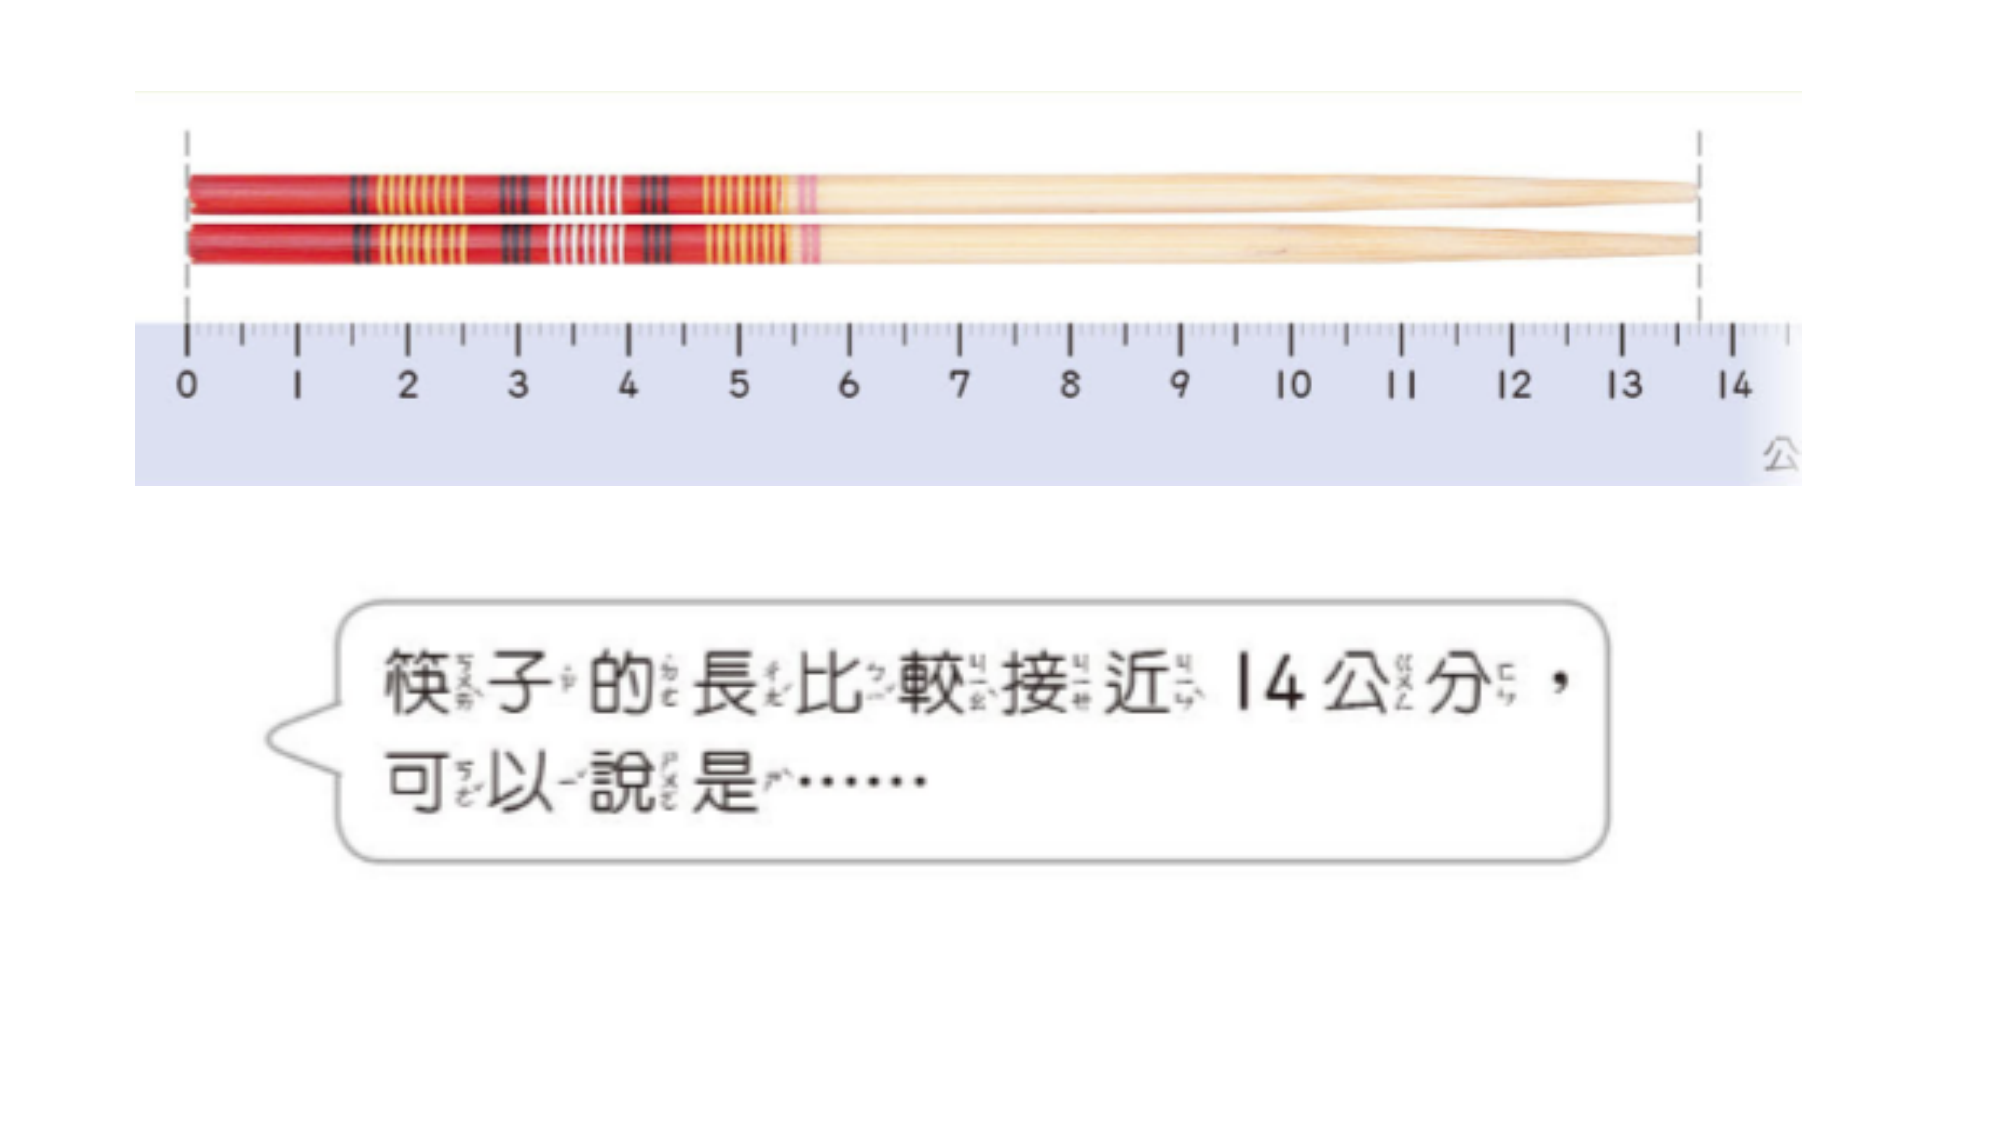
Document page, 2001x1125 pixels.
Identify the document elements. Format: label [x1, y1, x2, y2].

picture [239, 516, 1676, 896]
picture [135, 91, 1802, 486]
